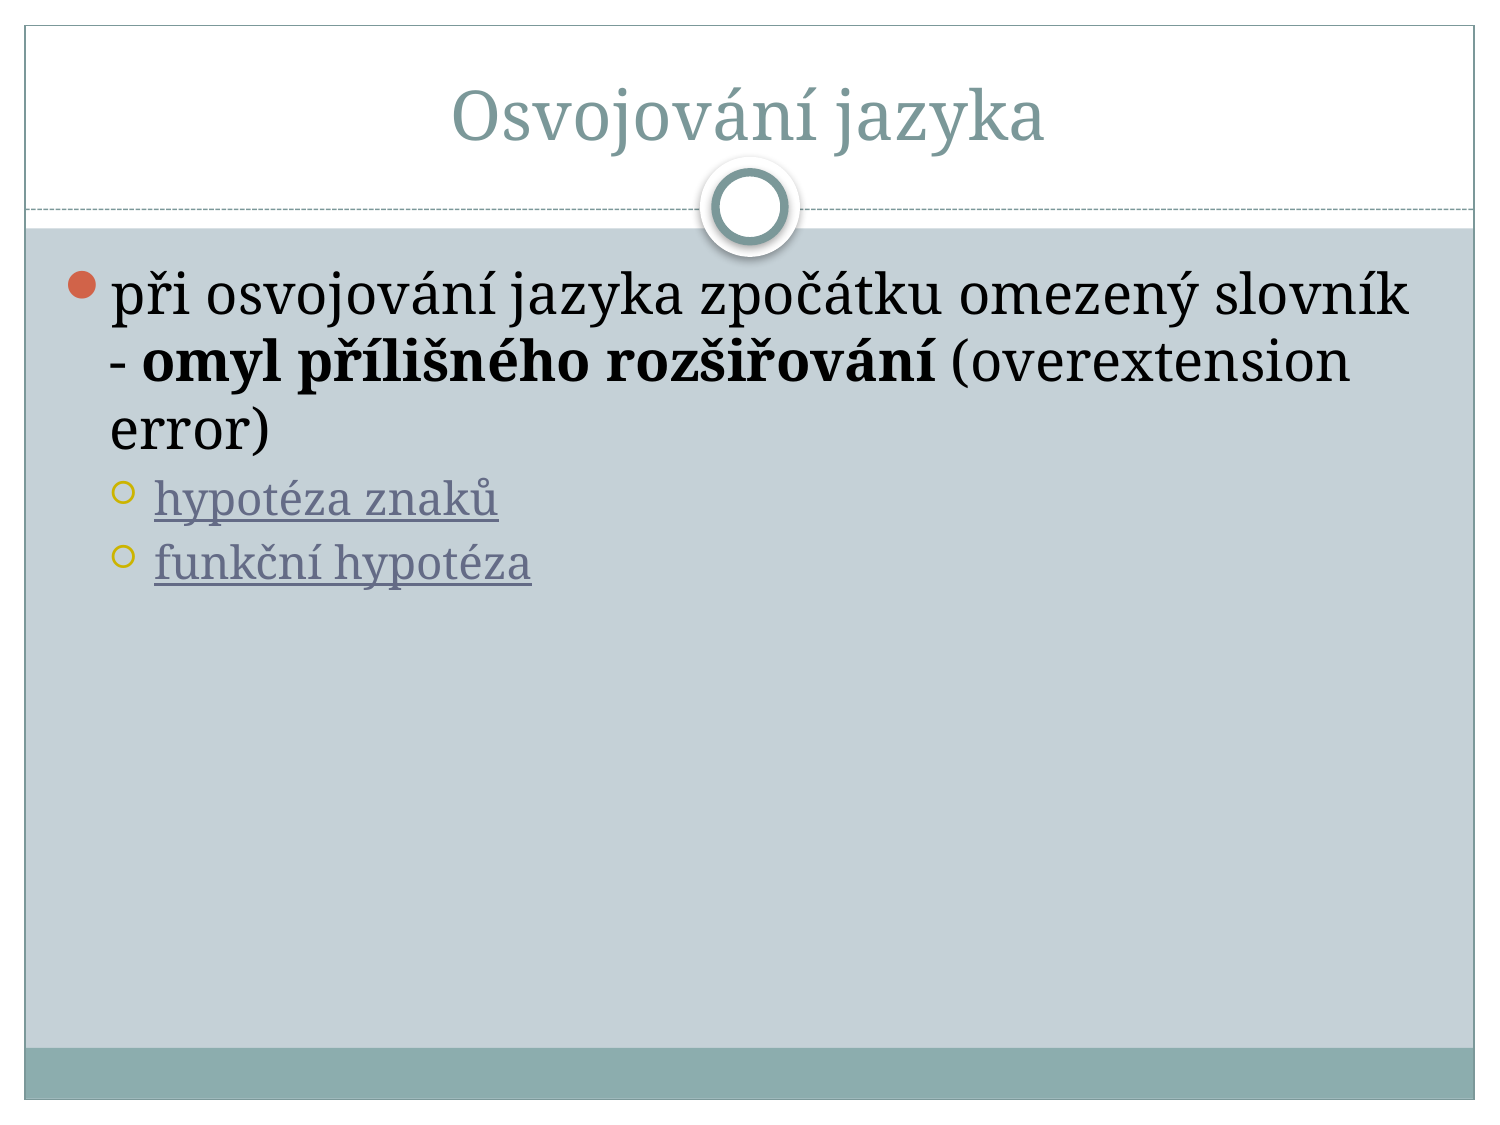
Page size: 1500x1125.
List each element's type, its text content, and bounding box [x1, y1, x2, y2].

list při osvojování jazyka zpočátku omezený slovník - omyl přílišného rozšiřování (overextension error) hypotéza znaků funkční hypotéza [49, 250, 1445, 1001]
title Osvojování jazyka [49, 37, 1450, 162]
